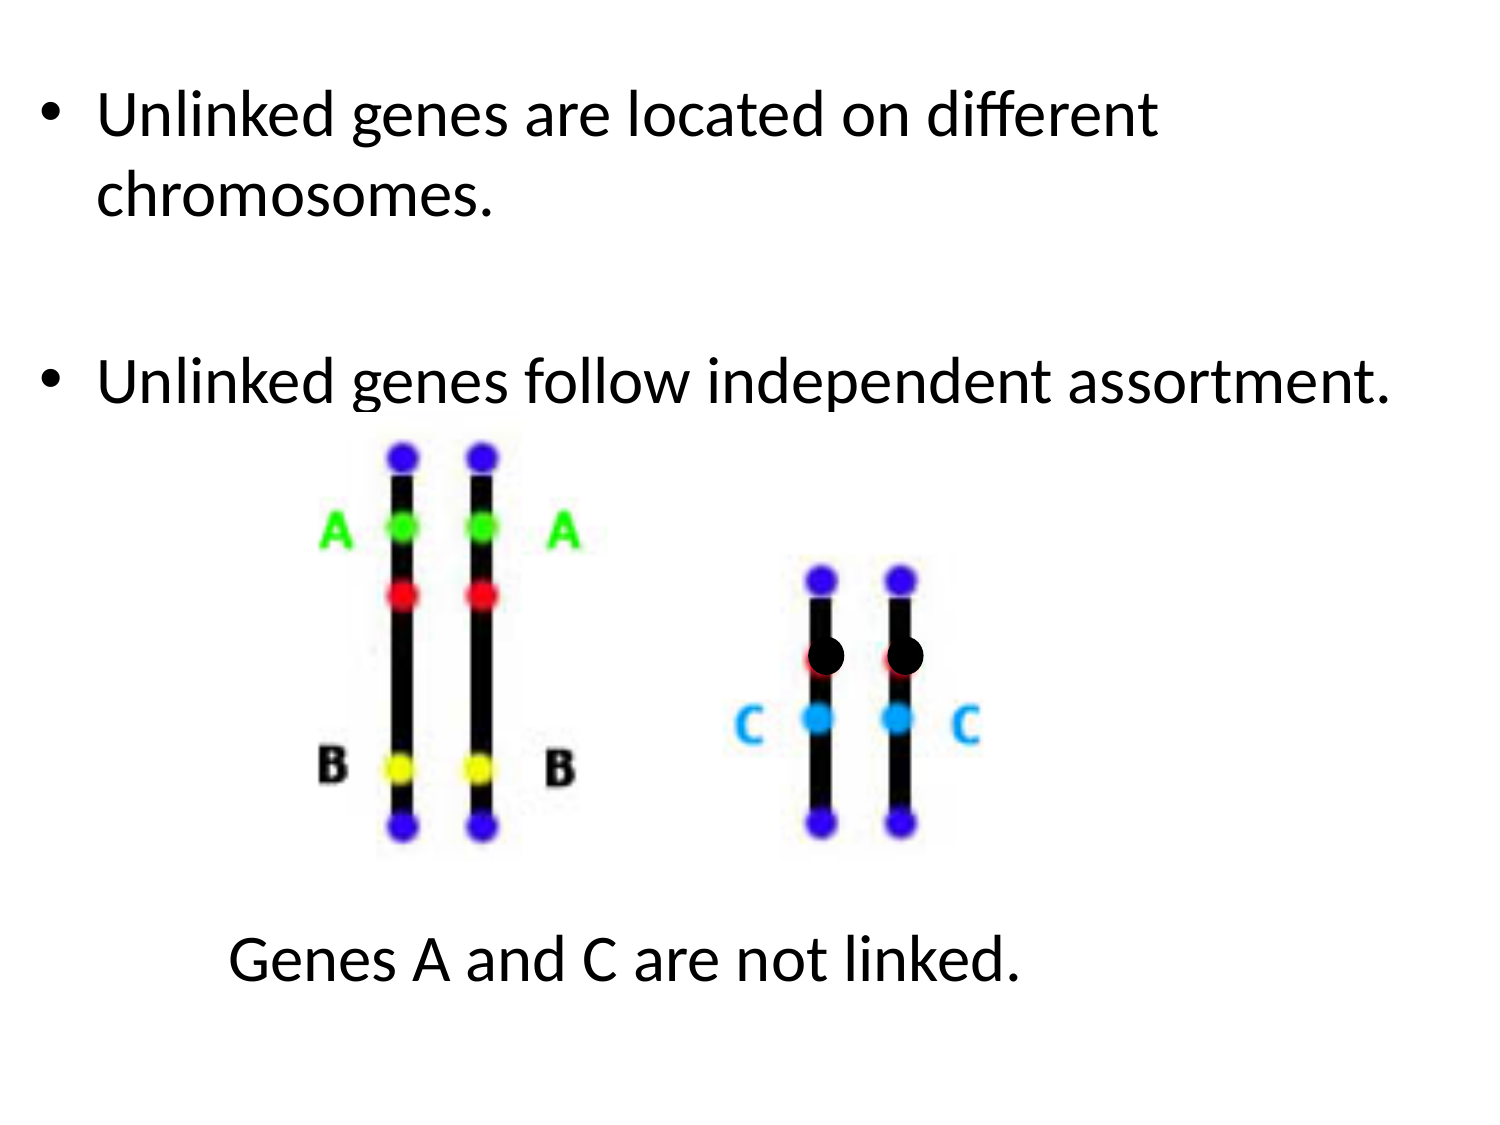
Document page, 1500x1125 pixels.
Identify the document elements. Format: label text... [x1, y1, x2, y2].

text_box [285, 412, 1006, 861]
list Unlinked genes are located on different chromosomes. Unlinked genes follow independent assortment. [24, 62, 1500, 563]
text_box Genes A and C are not linked. [213, 907, 1201, 1003]
